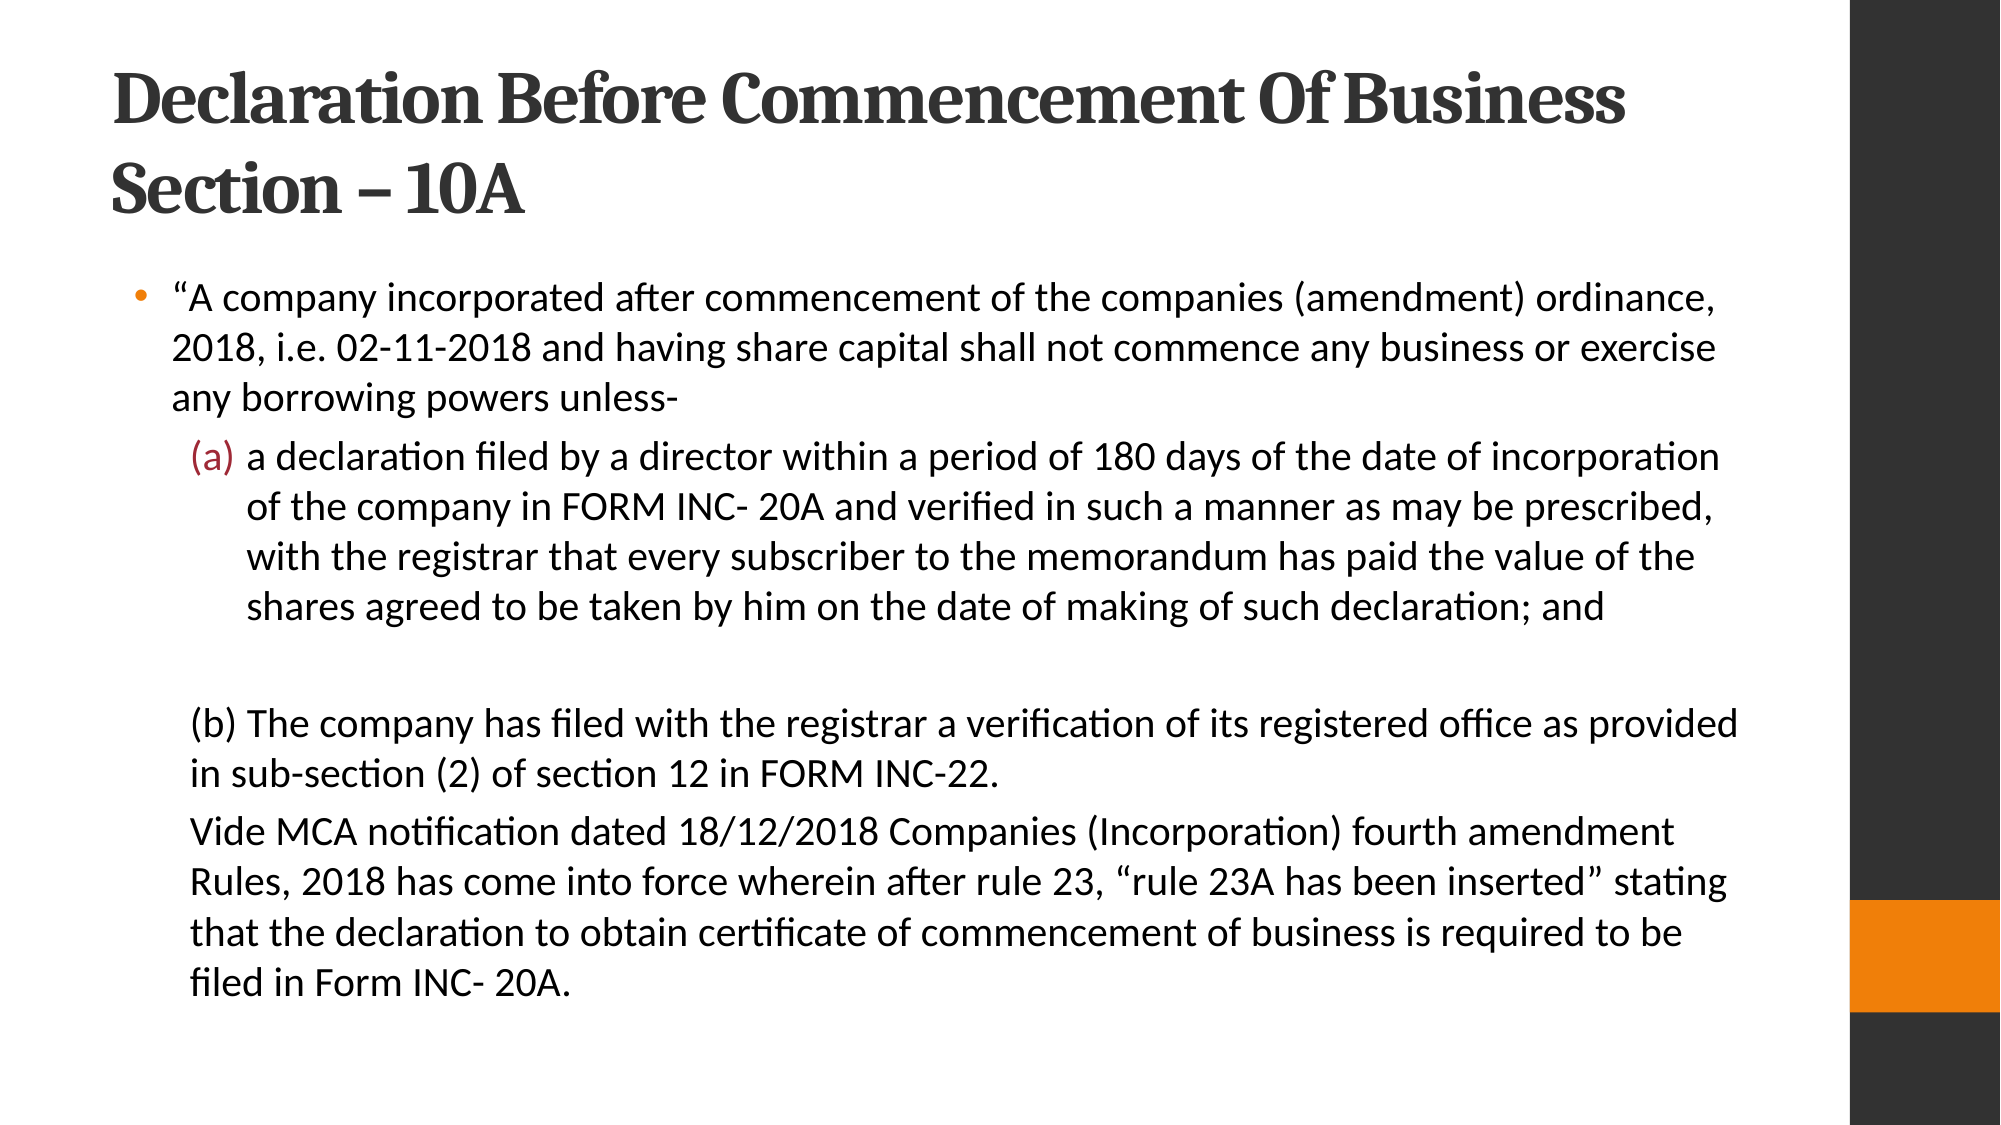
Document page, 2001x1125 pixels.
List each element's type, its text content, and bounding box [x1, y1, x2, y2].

list “A company incorporated after commencement of the companies (amendment) ordinance, 2018, i.e. 02-11-2018 and having share capital shall not commence any business or exercise any borrowing powers unless- a declaration filed by a director within a period of 180 days of the date of incorporation of the company in FORM INC- 20A and verified in such a manner as may be prescribed, with the registrar that every subscriber to the memorandum has paid the value of the shares agreed to be taken by him on the date of making of such declaration; and (b) The company has filed with the registrar a verification of its registered office as provided in sub-section (2) of section 12 in FORM INC-22. Vide MCA notification dated 18/12/2018 Companies (Incorporation) fourth amendment Rules, 2018 has come into force wherein after rule 23, “rule 23A has been inserted” stating that the declaration to obtain certificate of commencement of business is required to be filed in Form INC- 20A. [99, 262, 1767, 1050]
title Declaration Before Commencement Of Business Section – 10A [97, 45, 1910, 233]
